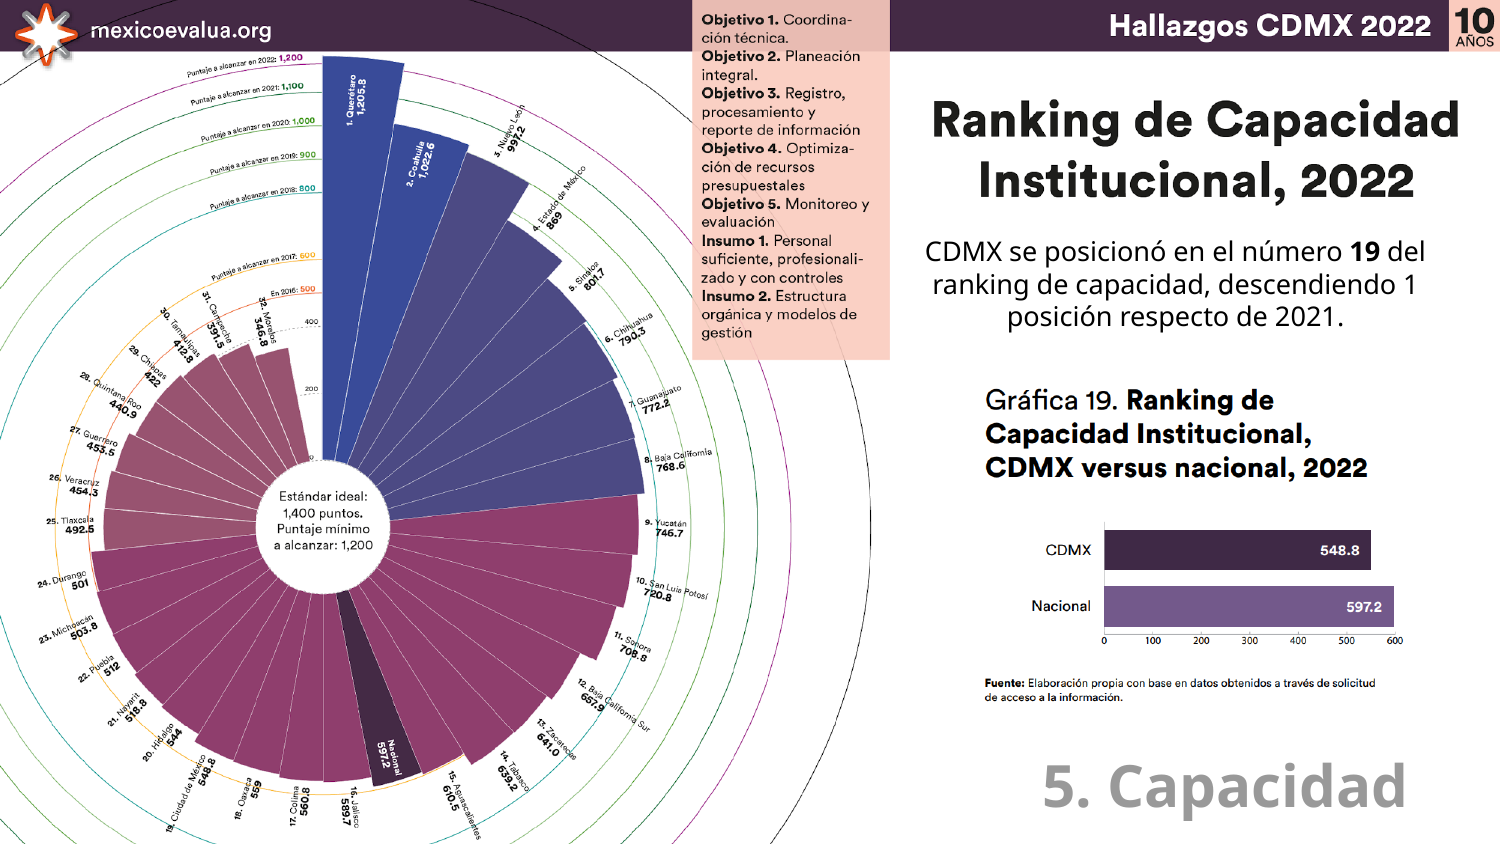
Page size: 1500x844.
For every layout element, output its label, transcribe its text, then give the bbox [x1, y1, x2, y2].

picture [0, 0, 1500, 844]
text_box 5. Capacidad [877, 741, 1423, 827]
text_box CDMX se posicionó en el número 19 del ranking de capacidad, descendiendo 1 posición respecto de 2021. [893, 227, 1458, 340]
